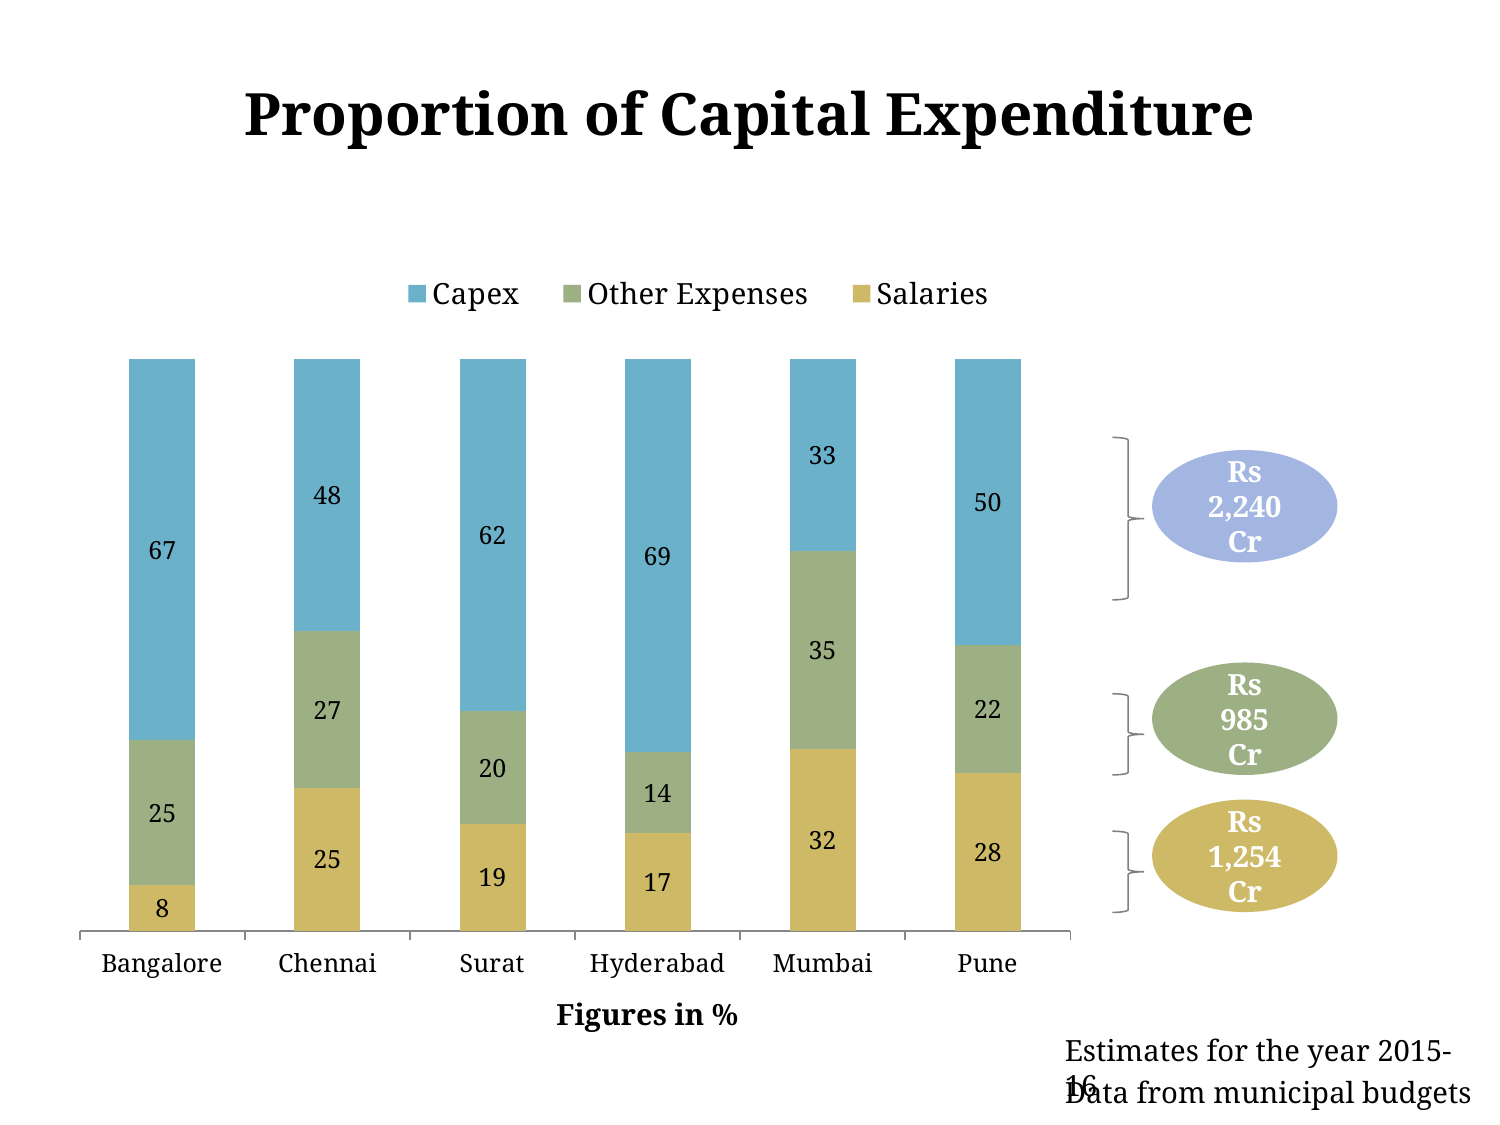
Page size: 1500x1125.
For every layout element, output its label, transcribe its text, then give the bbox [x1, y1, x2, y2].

text_box Data from municipal budgets [1049, 1067, 1491, 1117]
text_box Figures in % [437, 1005, 850, 1039]
chart [53, 229, 1375, 996]
text_box Estimates for the year 2015-16 [1049, 1024, 1488, 1067]
text_box Proportion of Capital Expenditure [62, 37, 1438, 188]
